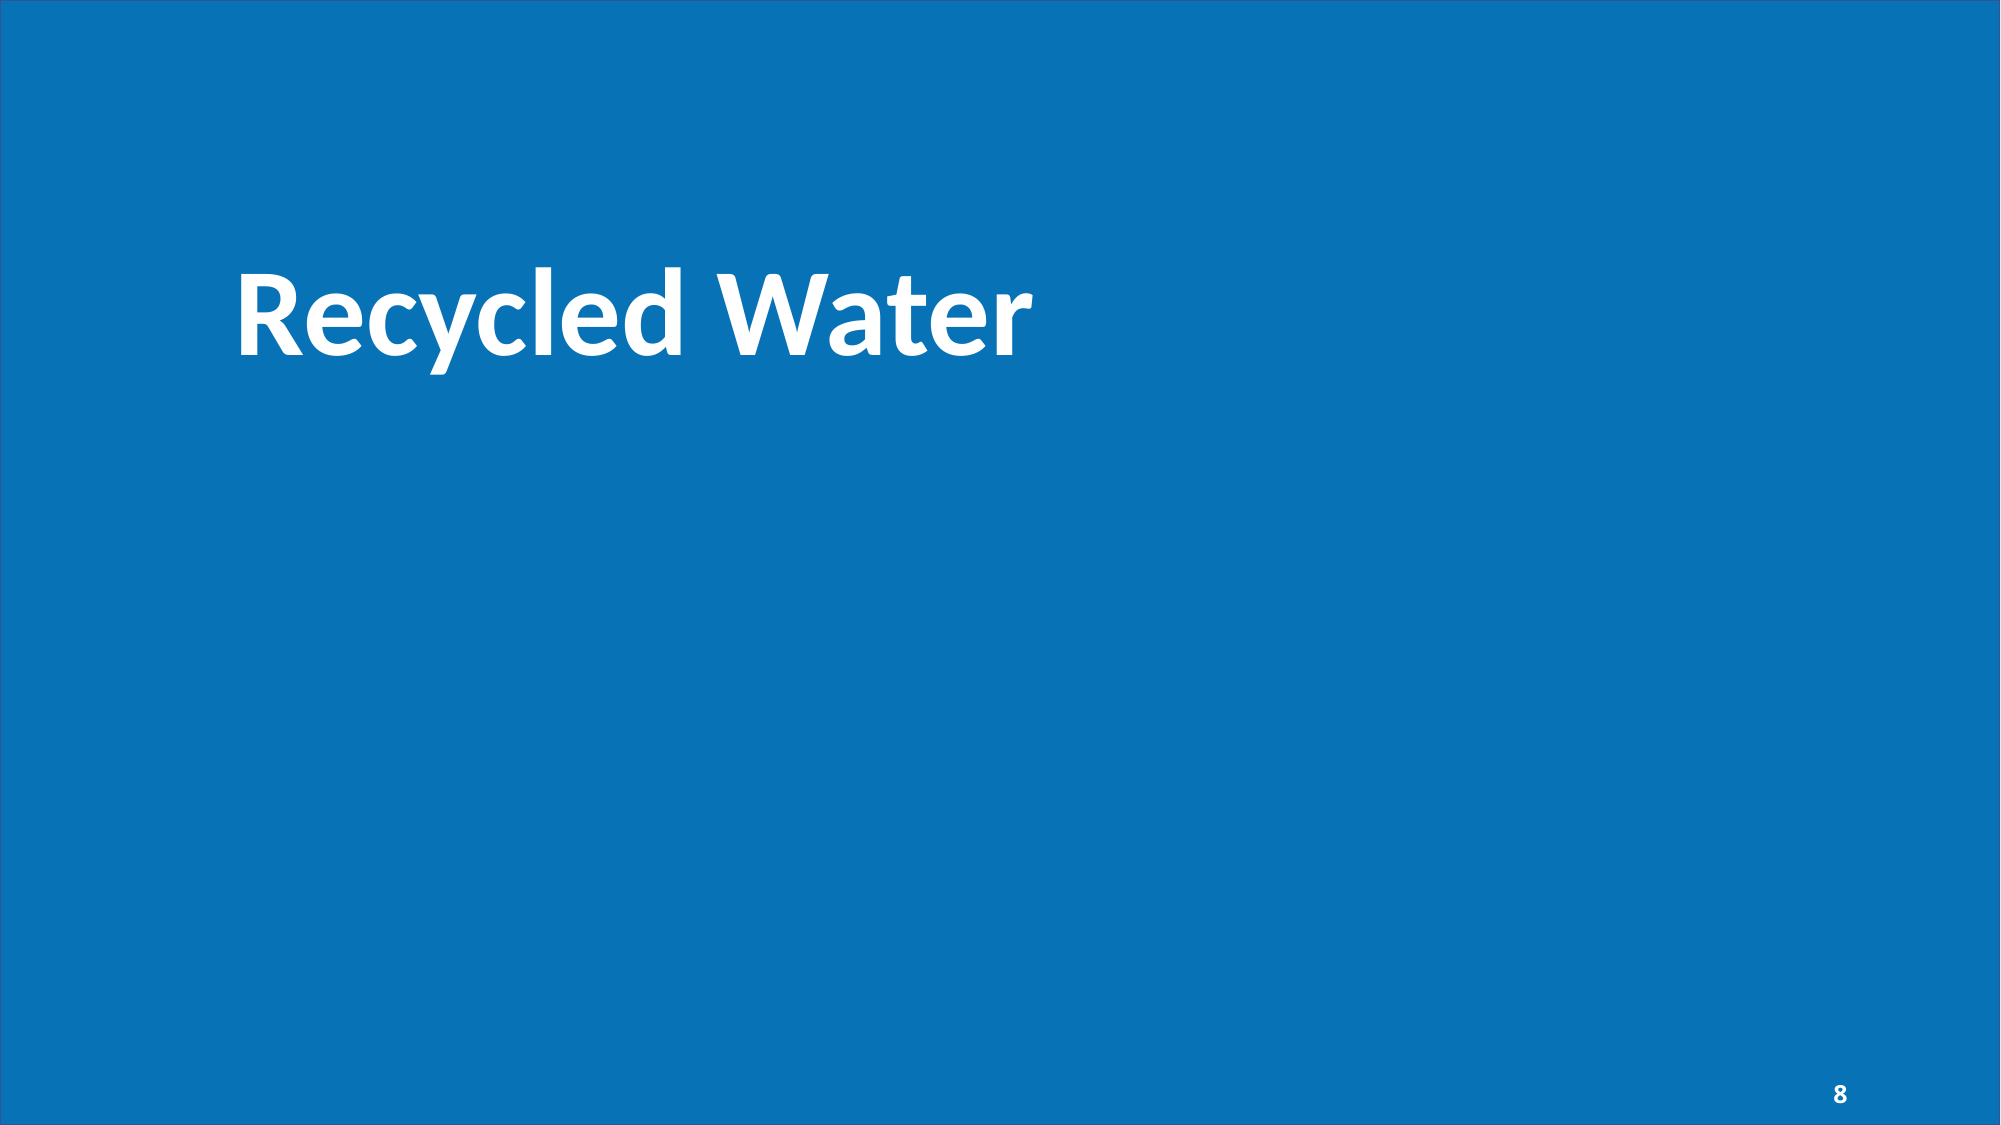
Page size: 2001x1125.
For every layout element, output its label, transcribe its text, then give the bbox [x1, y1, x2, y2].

slide_number 8 [1412, 1065, 1863, 1125]
title Recycled Water [219, 240, 1536, 709]
